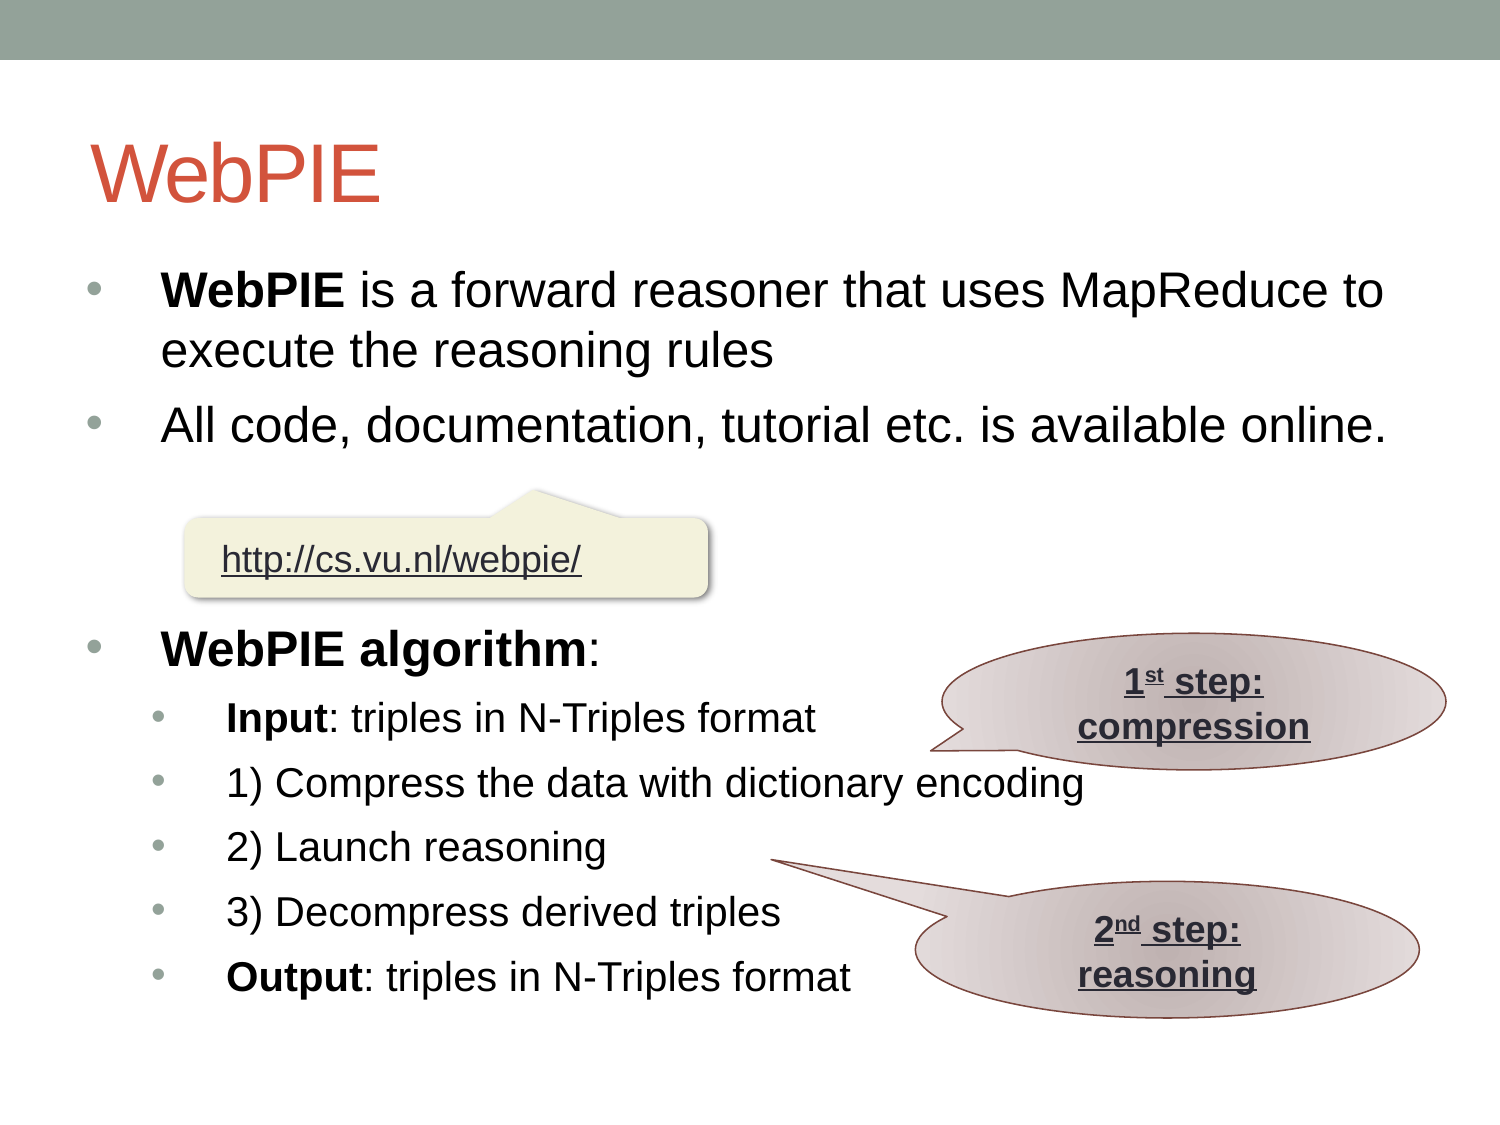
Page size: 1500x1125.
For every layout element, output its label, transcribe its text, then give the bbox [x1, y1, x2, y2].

text_box 1st step: compression [929, 632, 1447, 771]
title WebPIE [75, 87, 1425, 250]
text_box http://cs.vu.nl/webpie/ [184, 489, 708, 598]
list WebPIE is a forward reasoner that uses MapReduce to execute the reasoning rules All code, documentation, tutorial etc. is available online. WebPIE algorithm: Input: triples in N-Triples format 1) Compress the data with dictionary encoding 2) Launch reasoning 3) Decompress derived triples Output: triples in N-Triples format [64, 250, 1436, 1000]
text_box 2nd step: reasoning [770, 858, 1421, 1019]
